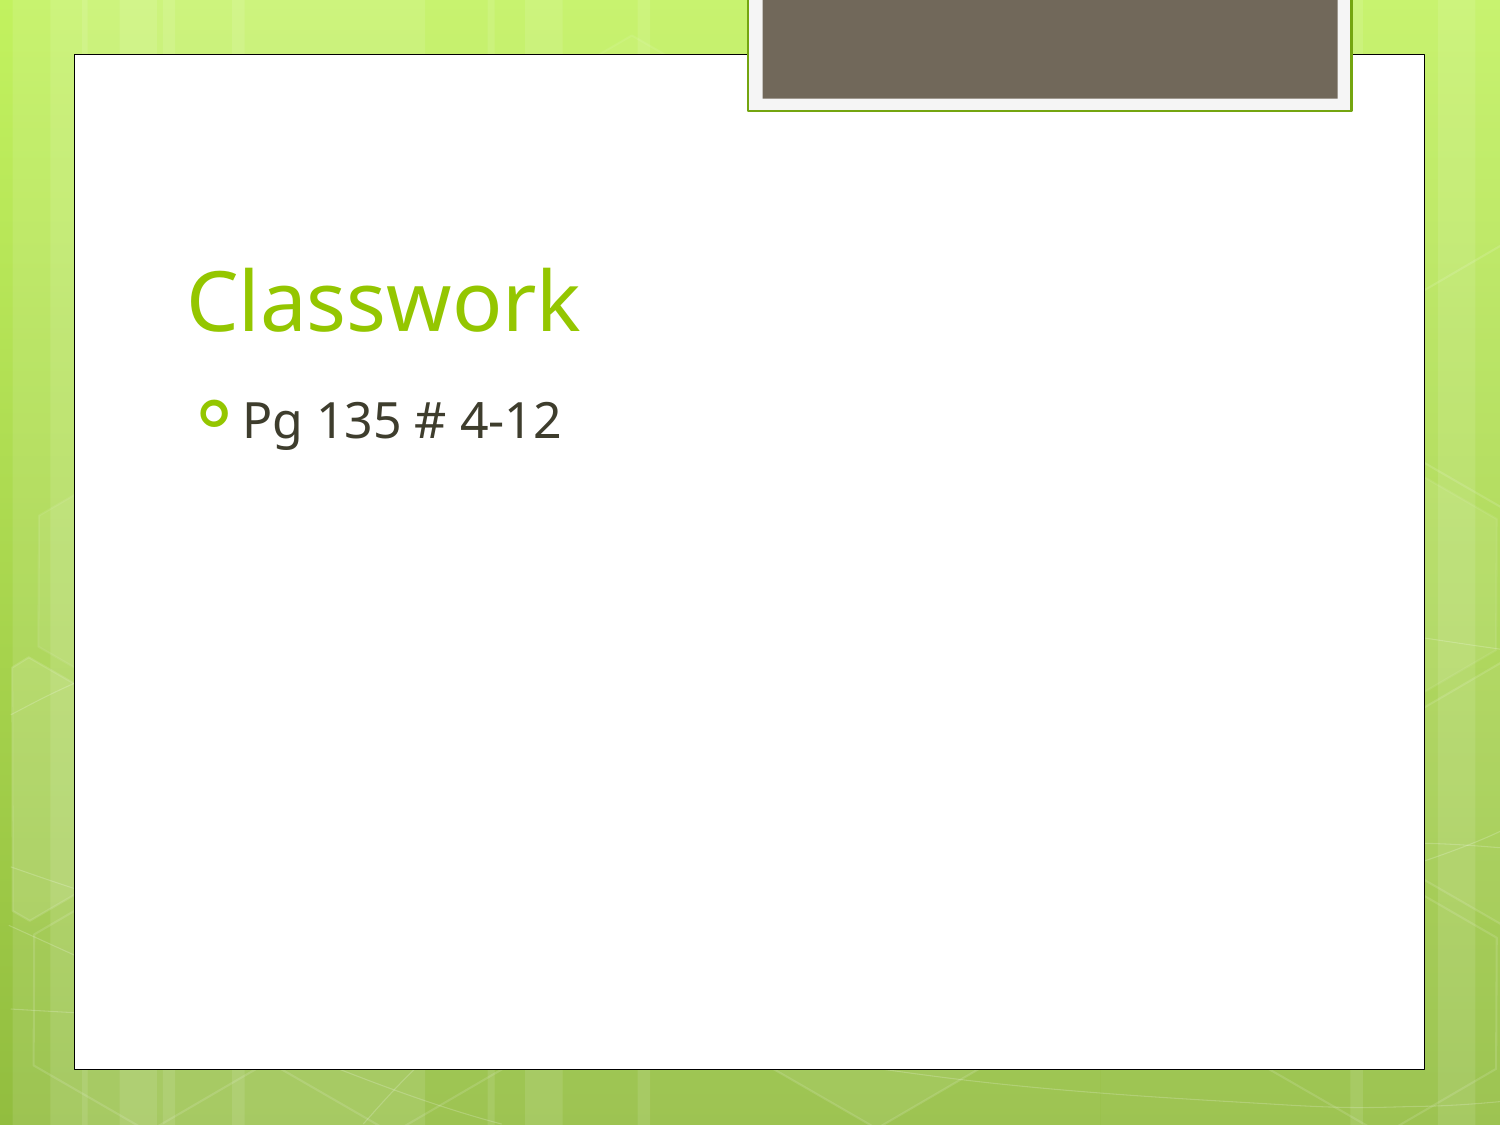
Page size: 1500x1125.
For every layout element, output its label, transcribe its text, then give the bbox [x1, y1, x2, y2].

list Pg 135 # 4-12 [171, 381, 1283, 957]
title Classwork [171, 168, 1324, 357]
